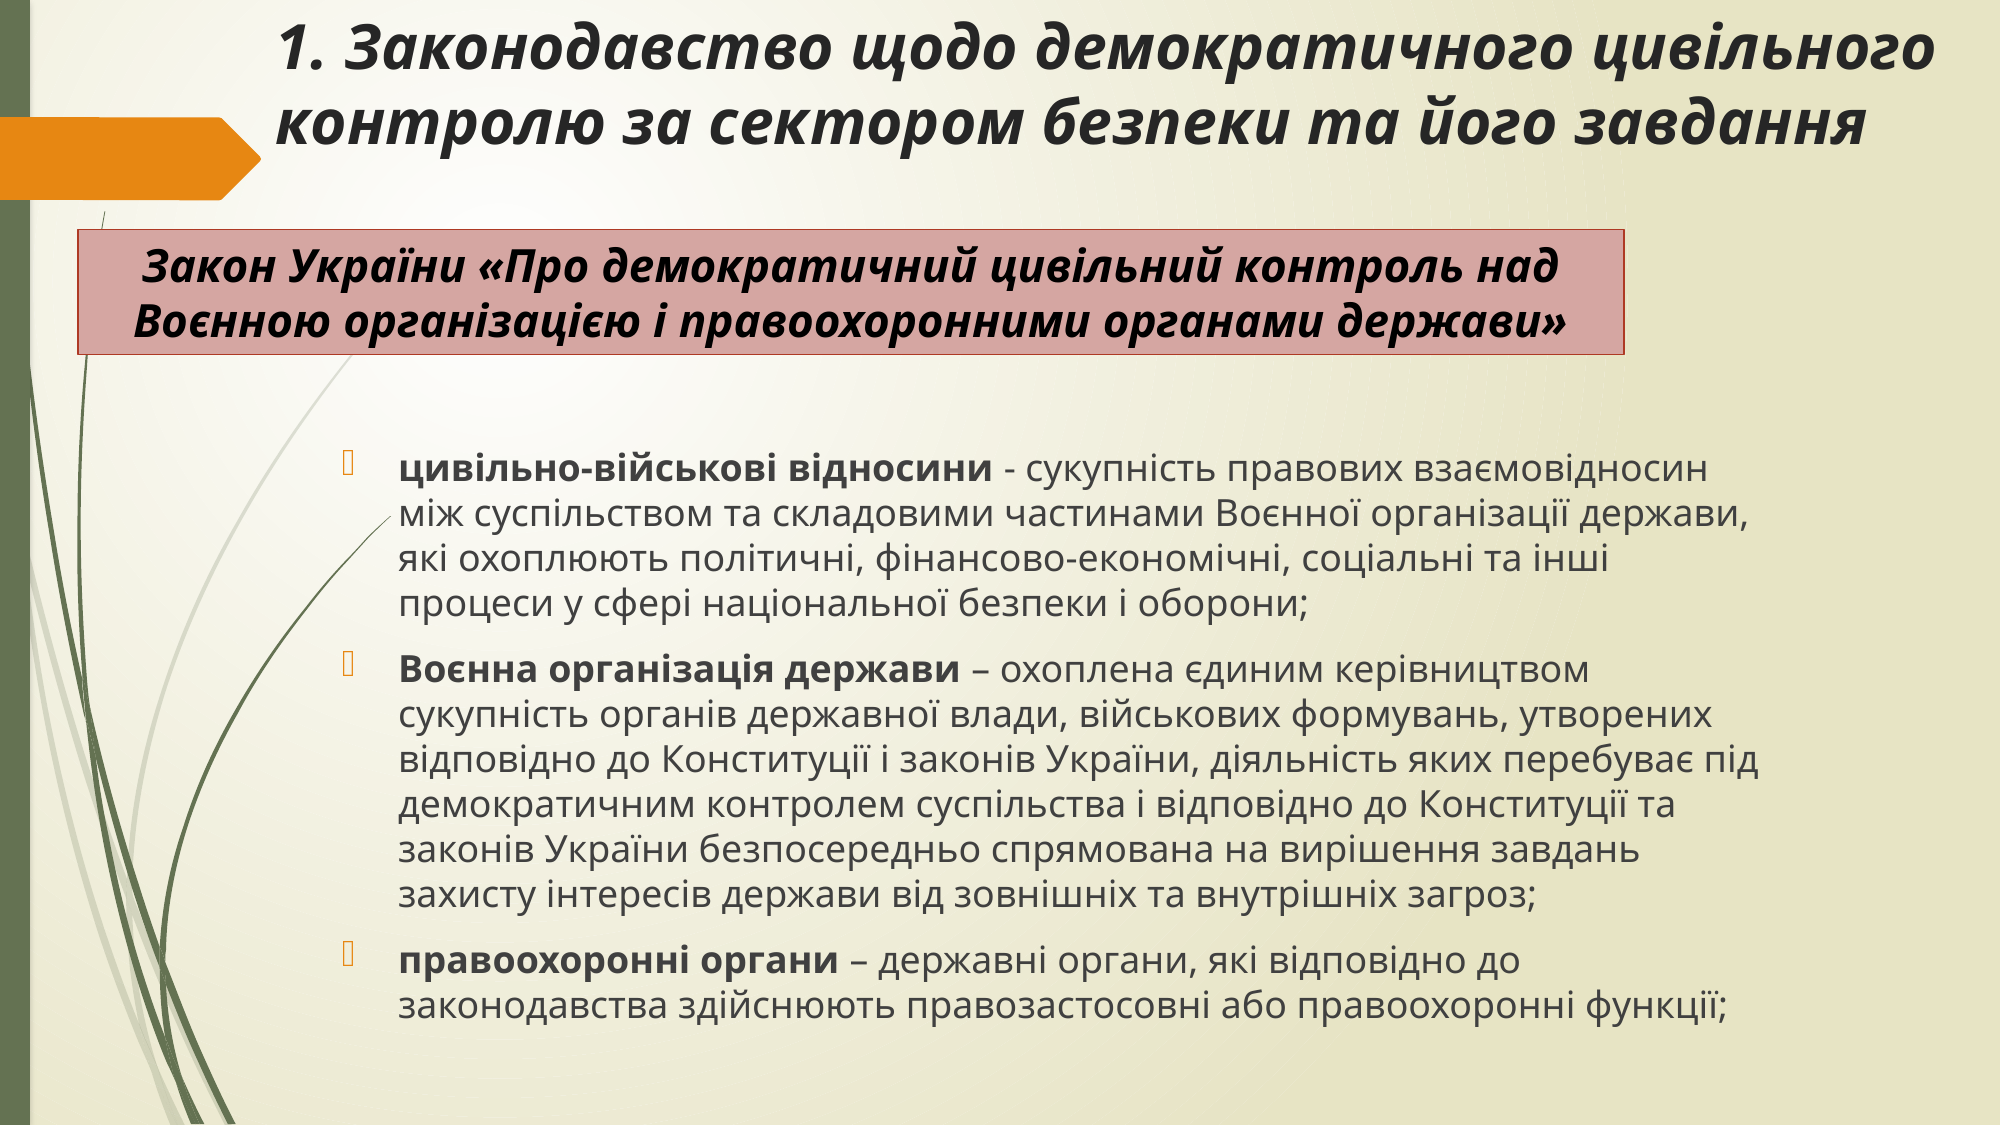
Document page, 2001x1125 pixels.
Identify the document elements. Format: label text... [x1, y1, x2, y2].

list цивільно-військові відносини - сукупність правових взаємовідносин між суспільством та складовими частинами Воєнної організації держави, які охоплюють політичні, фінансово-економічні, соціальні та інші процеси у сфері національної безпеки і оборони; Воєнна організація держави – охоплена єдиним керівництвом сукупність органів державної влади, військових формувань, утворених відповідно до Конституції і законів України, діяльність яких перебуває під демократичним контролем суспільства і відповідно до Конституції та законів України безпосередньо спрямована на вирішення завдань захисту інтересів держави від зовнішніх та внутрішніх загроз; правоохоронні органи – державні органи, які відповідно до законодавства здійснюють правозастосовні або правоохоронні функції; [326, 436, 1790, 1125]
title 1. Законодавство щодо демократичного цивільного контролю за сектором безпеки та його завдання [260, 0, 2000, 211]
text_box Закон України «Про демократичний цивільний контроль над Воєнною організацією і правоохоронними органами держави» [77, 229, 1625, 355]
